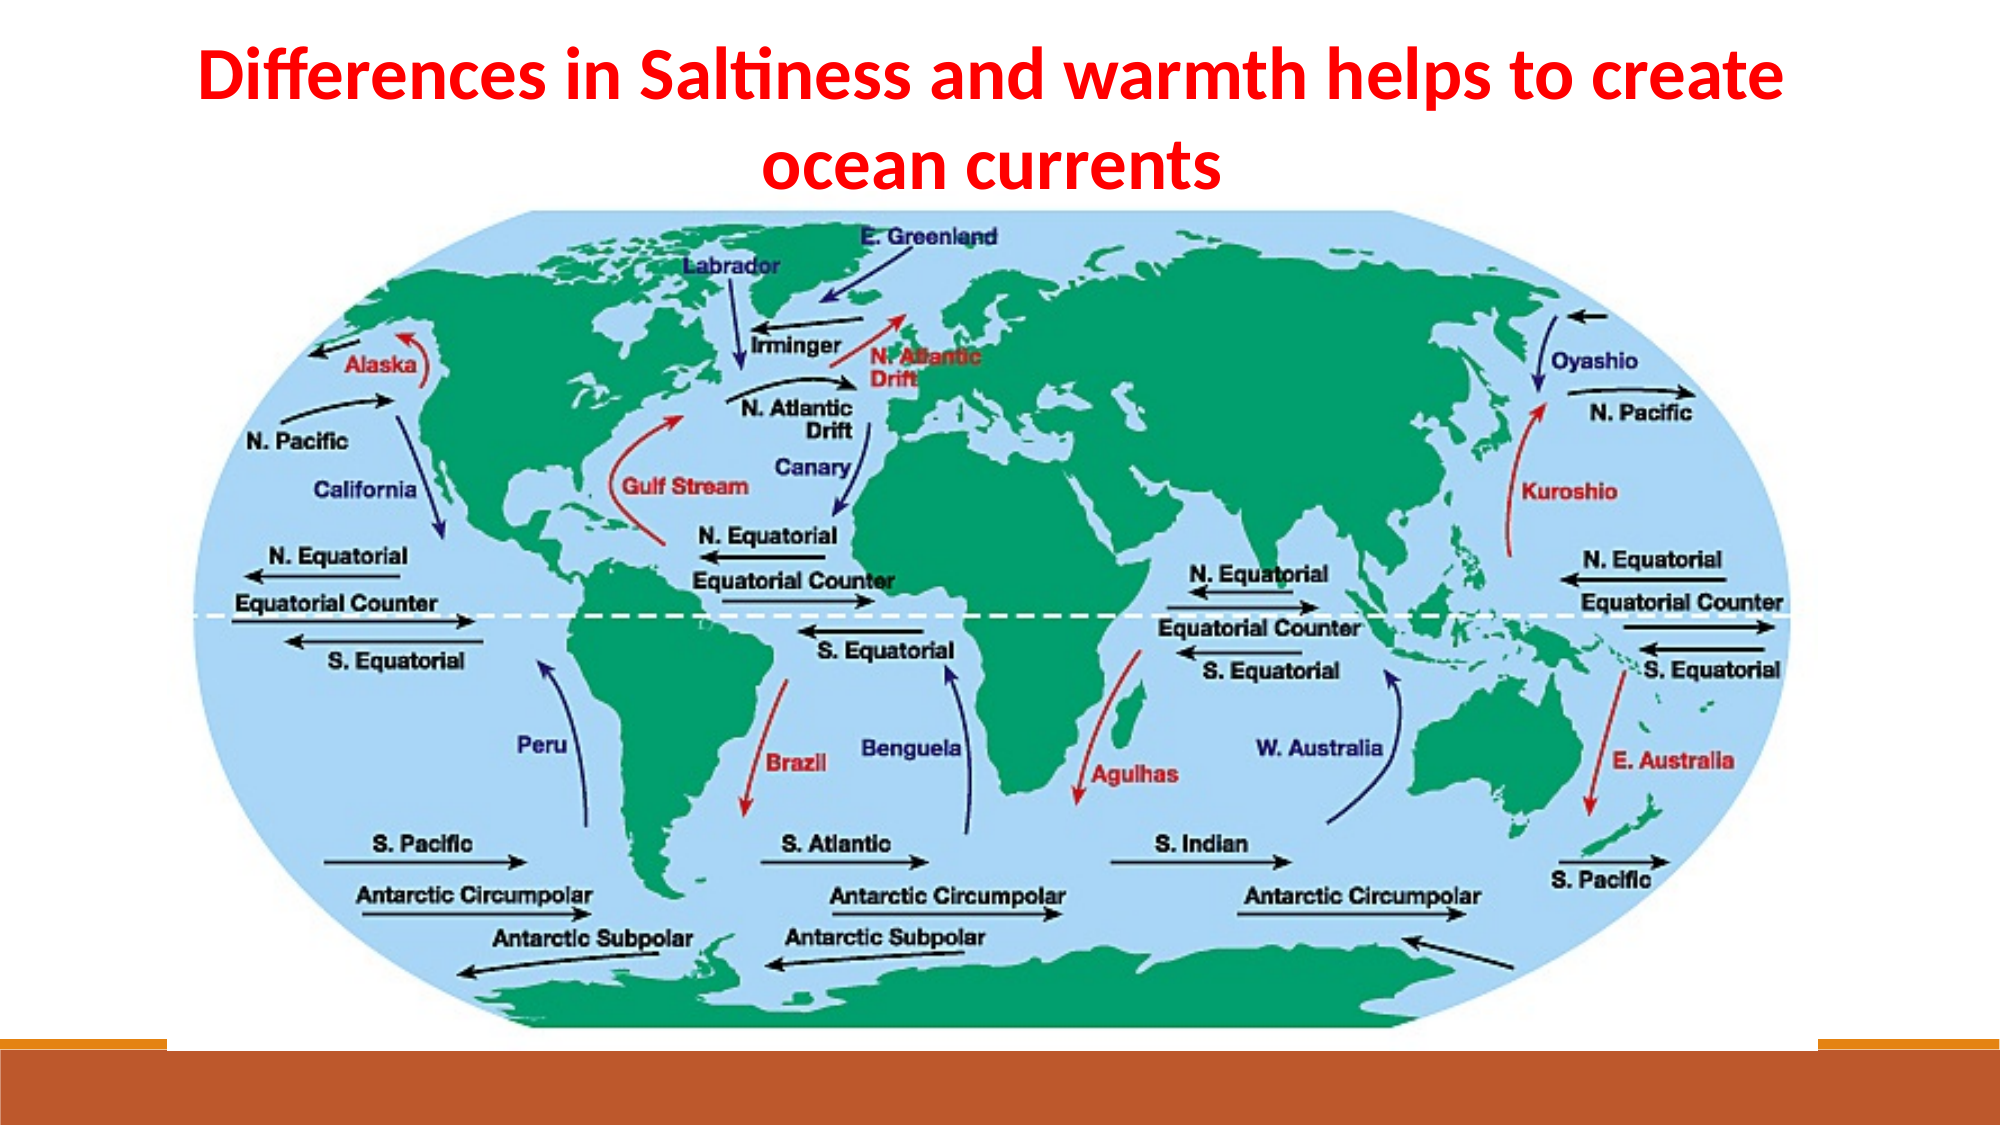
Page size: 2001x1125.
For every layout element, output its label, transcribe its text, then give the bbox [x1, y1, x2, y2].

text_box Differences in Saltiness and warmth helps to create ocean currents [142, 17, 1843, 213]
picture [166, 190, 1819, 1051]
